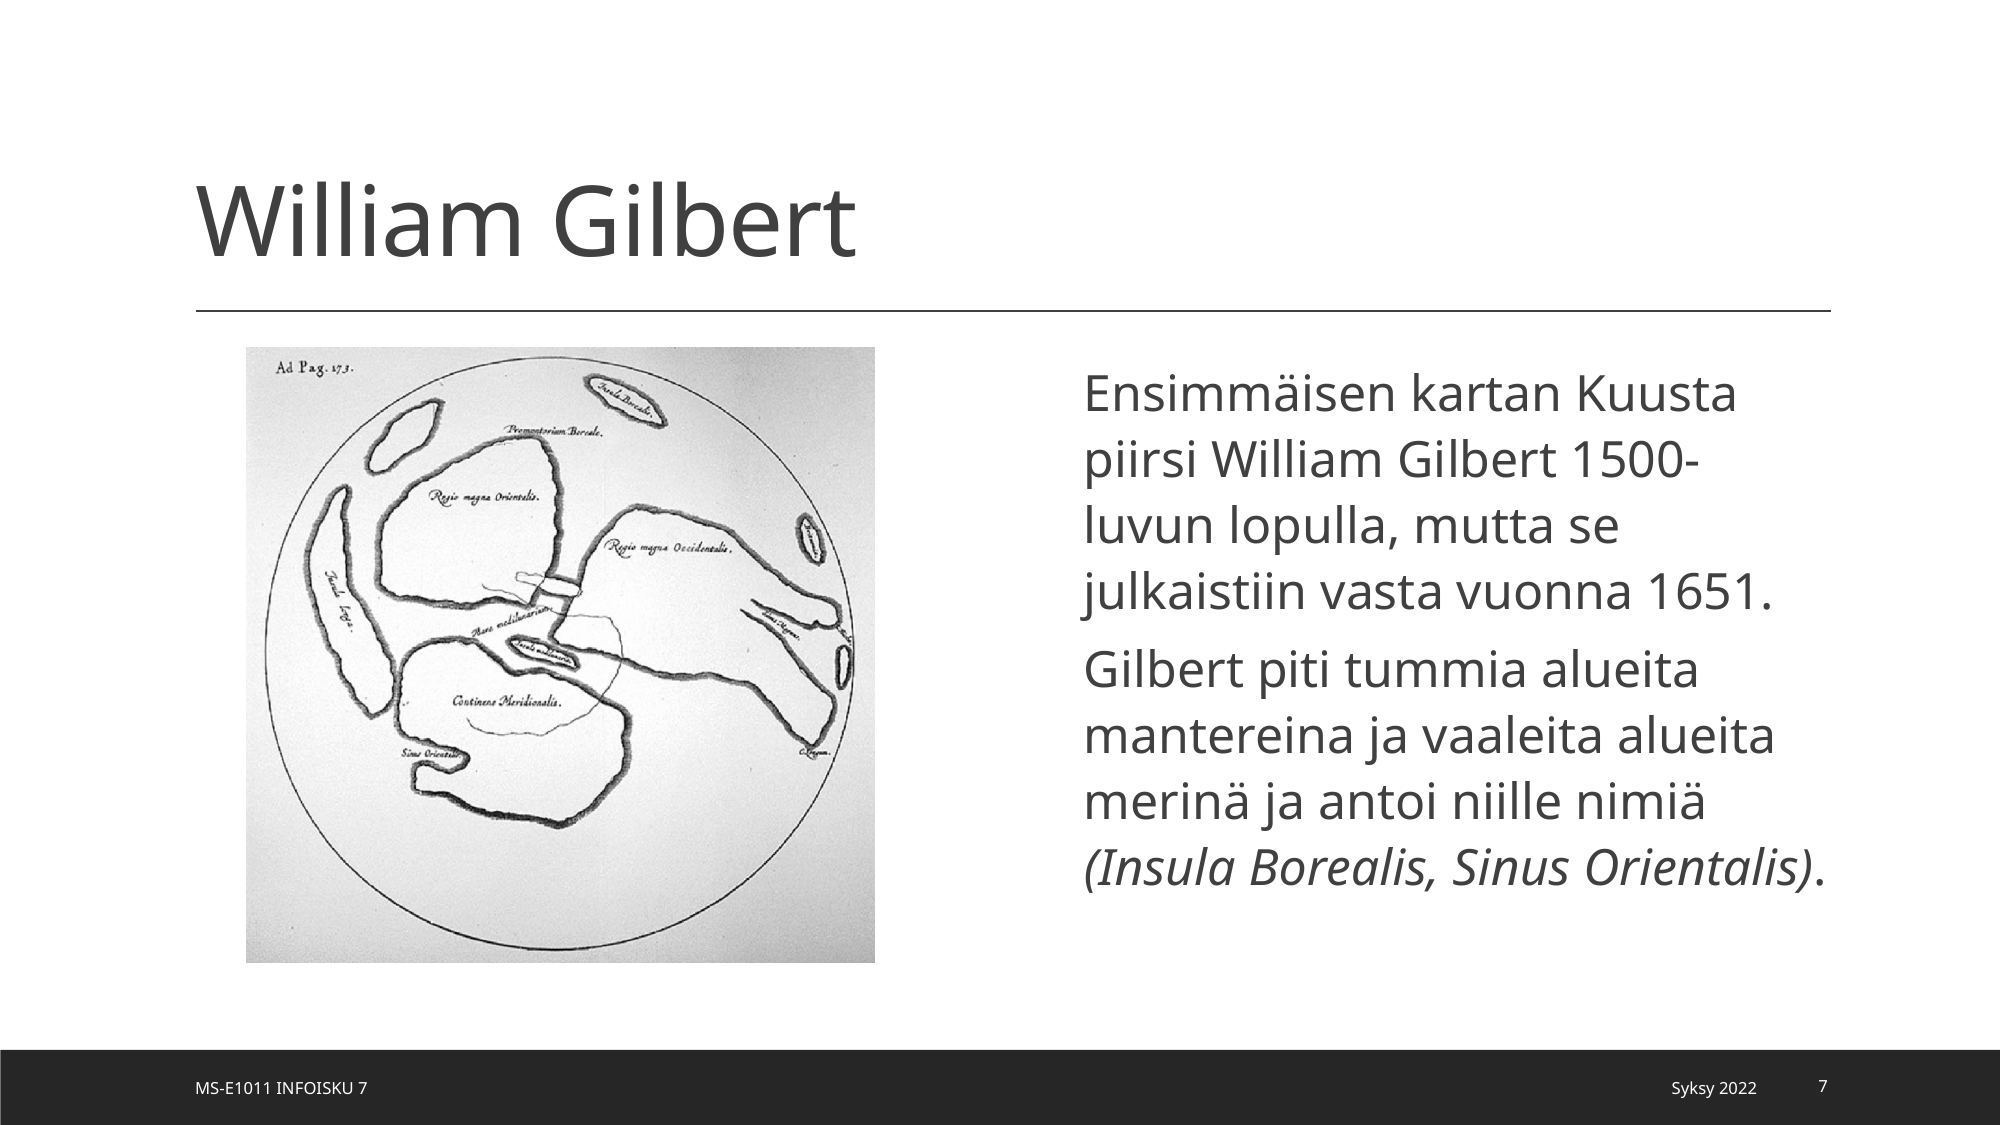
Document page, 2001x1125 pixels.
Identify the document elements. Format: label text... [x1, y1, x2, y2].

slide_number Syksy 2022 [1348, 1057, 1773, 1118]
picture [245, 347, 876, 964]
list Ensimmäisen kartan Kuusta piirsi William Gilbert 1500-luvun lopulla, mutta se julkaistiin vasta vuonna 1651. Gilbert piti tummia alueita mantereina ja vaaleita alueita merinä ja antoi niille nimiä (Insula Borealis, Sinus Orientalis). [1068, 347, 1830, 963]
footer MS-E1011 Infoisku 7 [180, 1057, 1299, 1118]
slide_number 7 [1803, 1057, 1932, 1118]
title William Gilbert [180, 47, 1830, 285]
